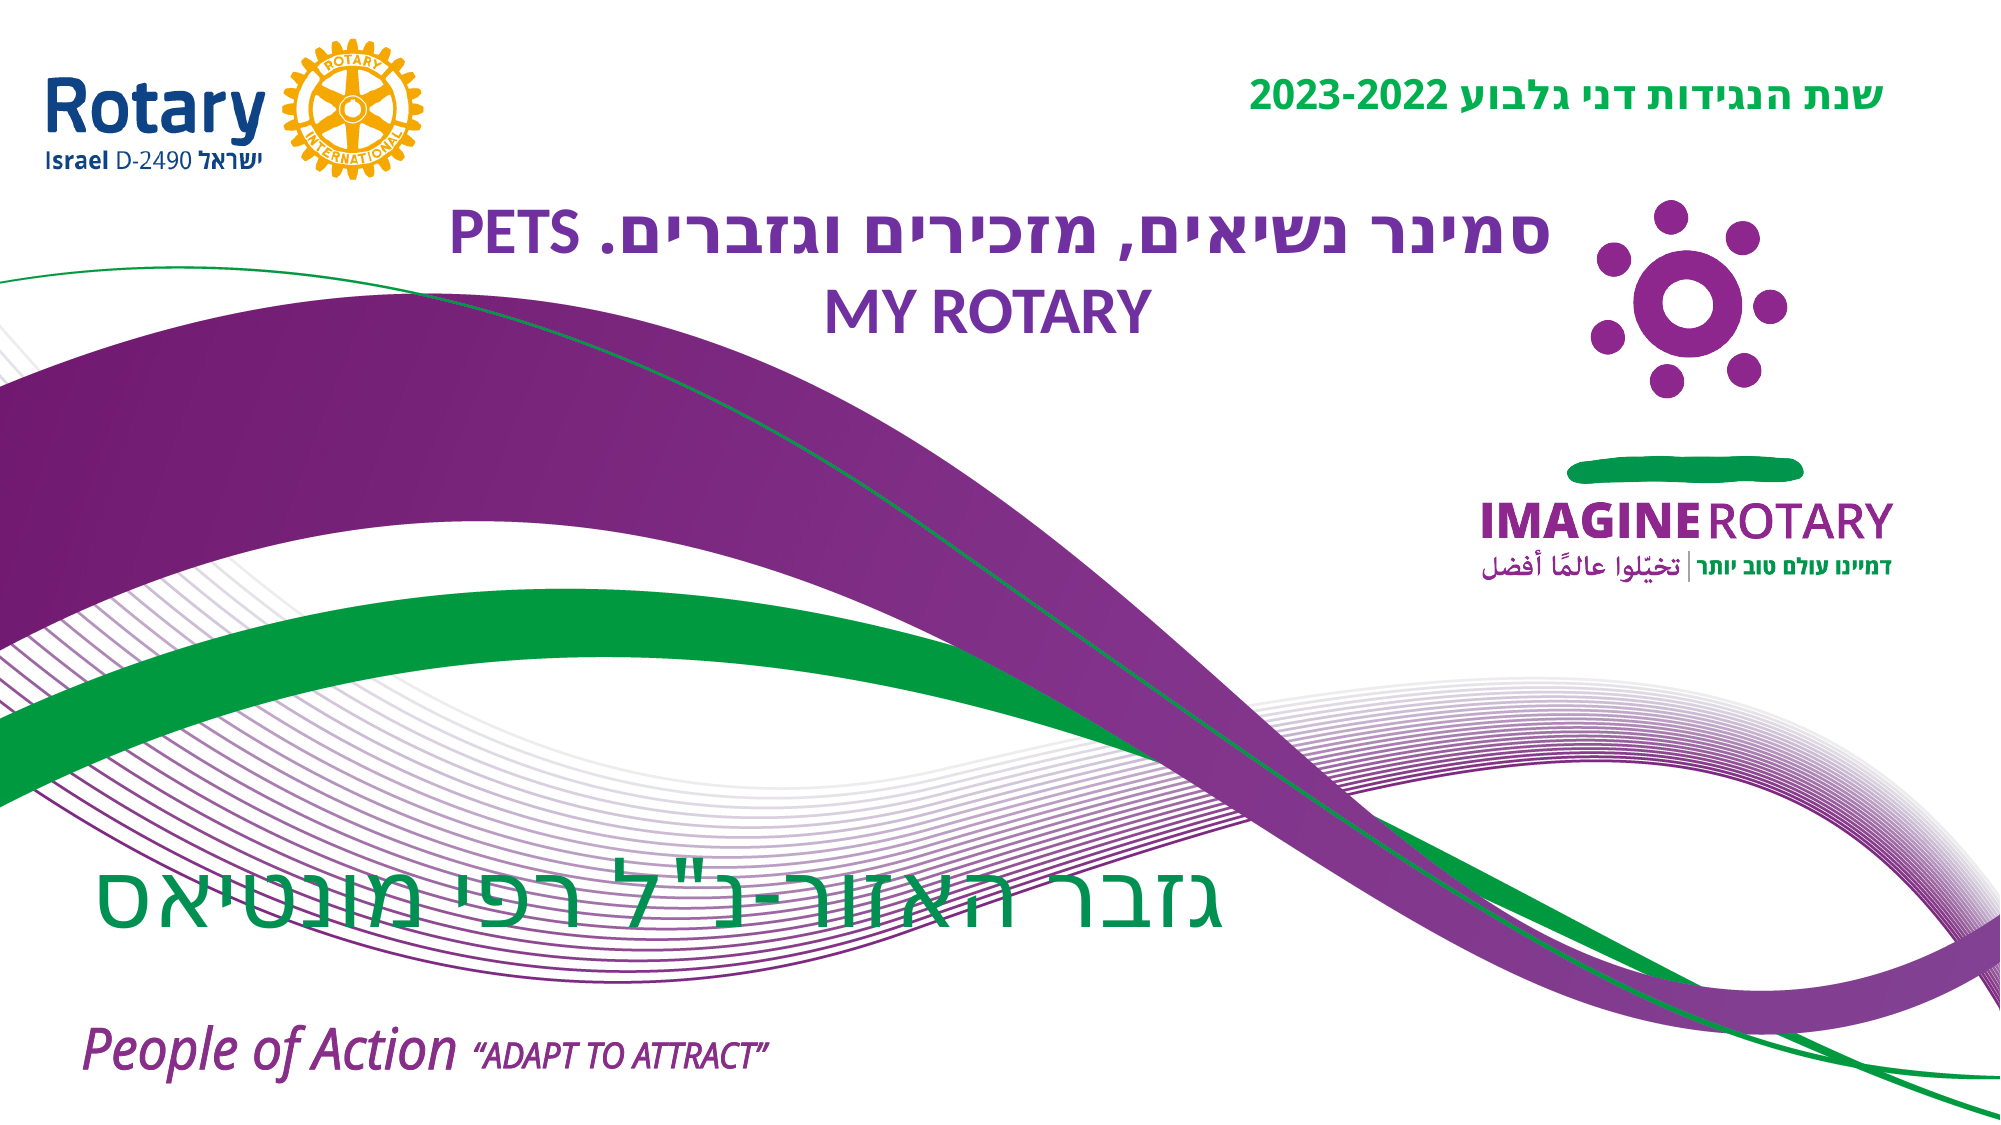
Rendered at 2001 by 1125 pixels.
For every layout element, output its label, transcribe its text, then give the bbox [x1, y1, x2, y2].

picture [0, 0, 2000, 1125]
text_box סמינר נשיאים, מזכירים וגזברים. PETS MY ROTARY [407, 179, 1569, 355]
title גזבר האזור-נ"ל רפי מונטיאס [69, 773, 1250, 956]
text_box שנת הנגידות דני גלבוע 2023-2022 [1215, 60, 1899, 126]
